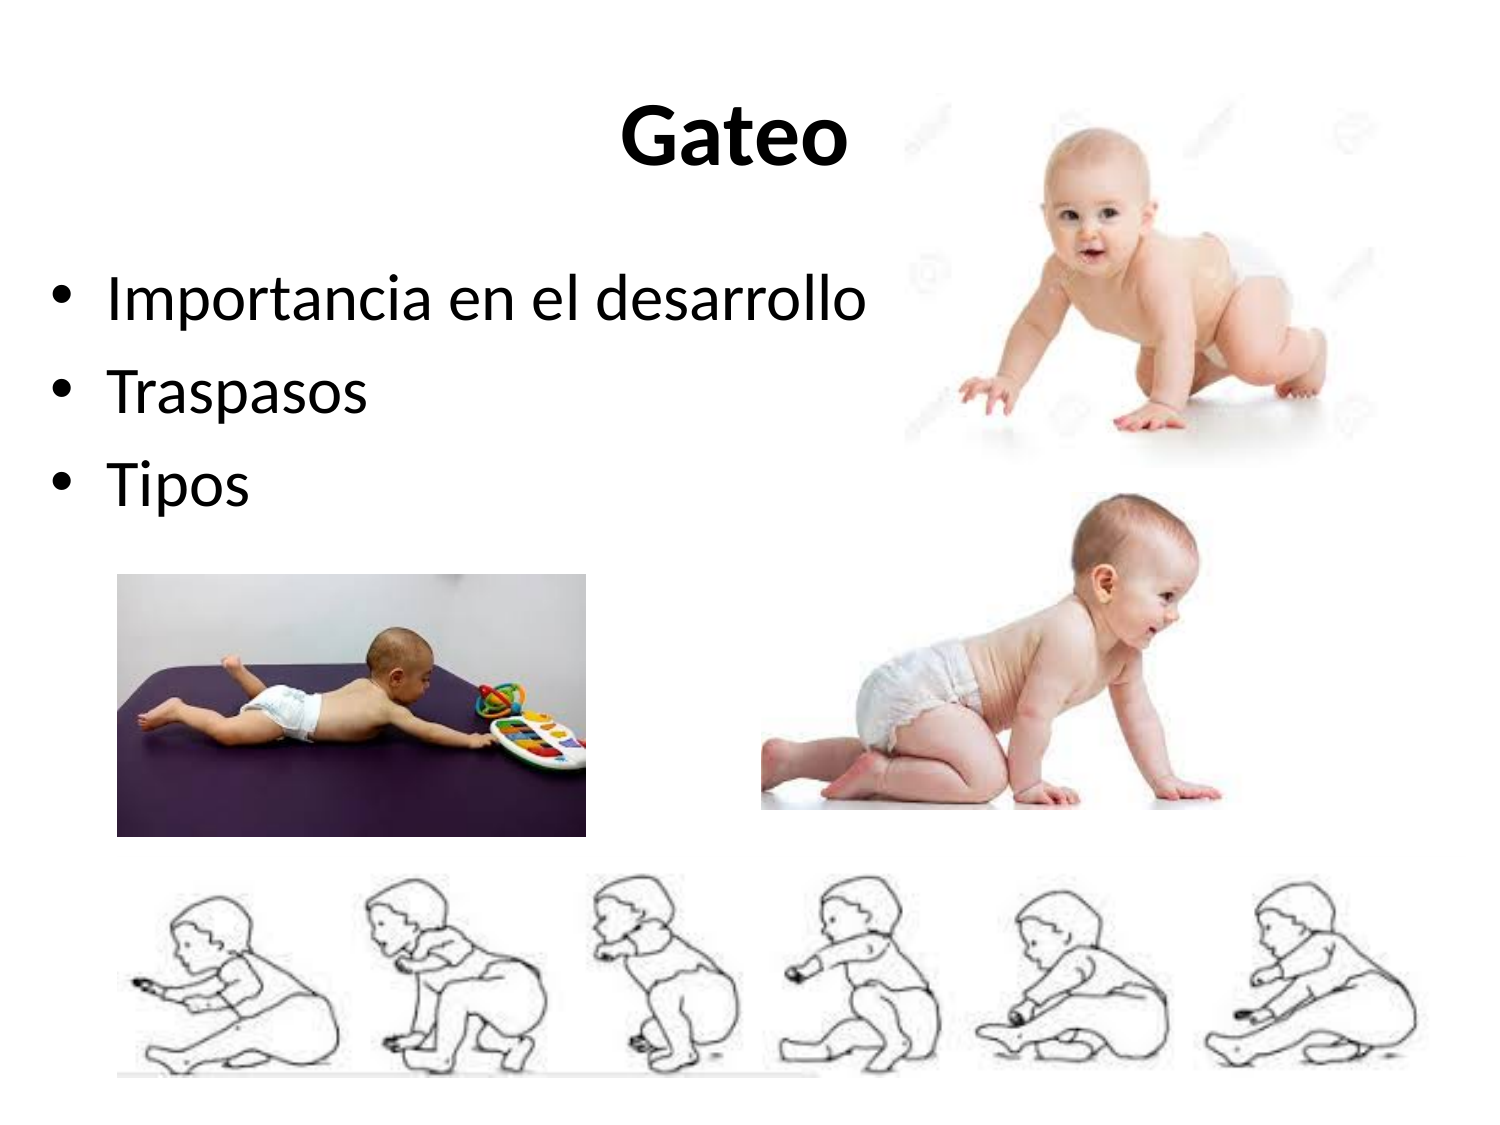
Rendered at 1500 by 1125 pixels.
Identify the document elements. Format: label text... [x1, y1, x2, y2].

picture [116, 573, 587, 837]
picture [116, 855, 1466, 1079]
picture [890, 93, 1390, 468]
list Importancia en el desarrollo Traspasos Tipos [35, 246, 1386, 989]
title Gateo [70, 35, 1421, 223]
picture [761, 491, 1255, 810]
